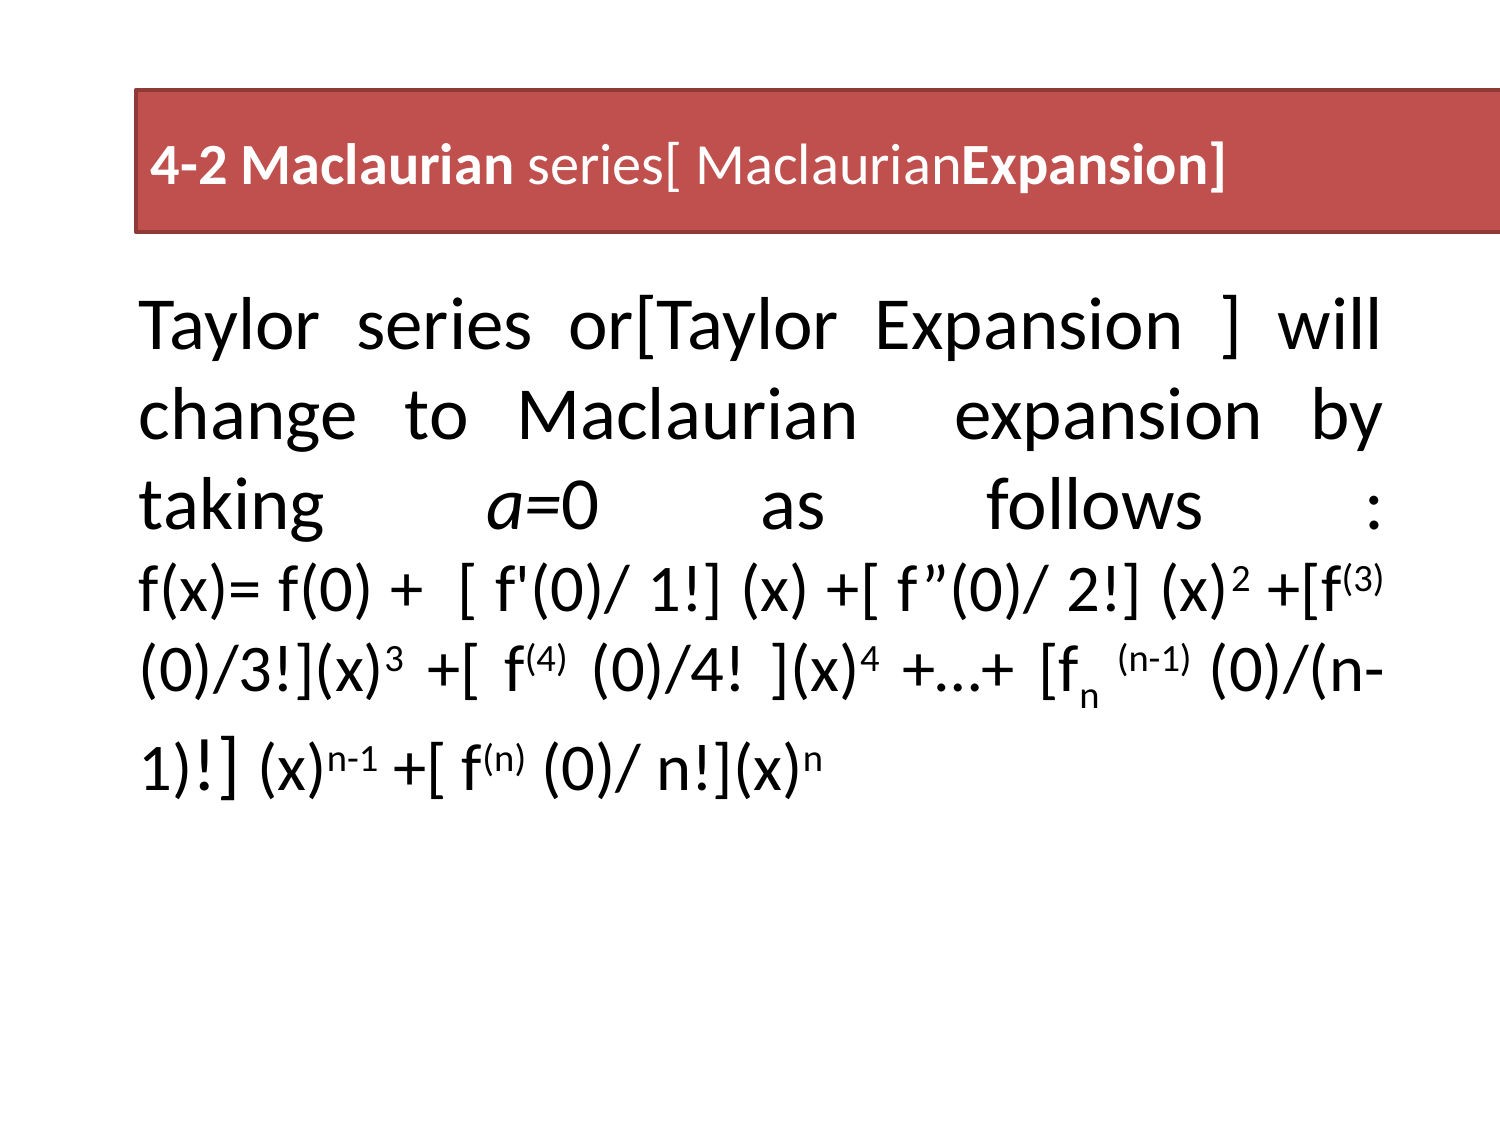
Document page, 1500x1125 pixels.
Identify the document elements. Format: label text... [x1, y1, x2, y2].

subtitle Taylor series or[Taylor Expansion ] will change to Maclaurian expansion by taking a=0 as follows : f(x)= f(0) + [ f'(0)/ 1!] (x) +[ f”(0)/ 2!] (x)2 +[f(3) (0)/3!](x)3 +[ f(4) (0)/4! ](x)4 +…+ [fn (n-1) (0)/(n-1)!] (x)n-1 +[ f(n) (0)/ n!](x)n [123, 267, 1400, 925]
title 4-2 Maclaurian series[ MaclaurianExpansion] [134, 88, 1500, 234]
